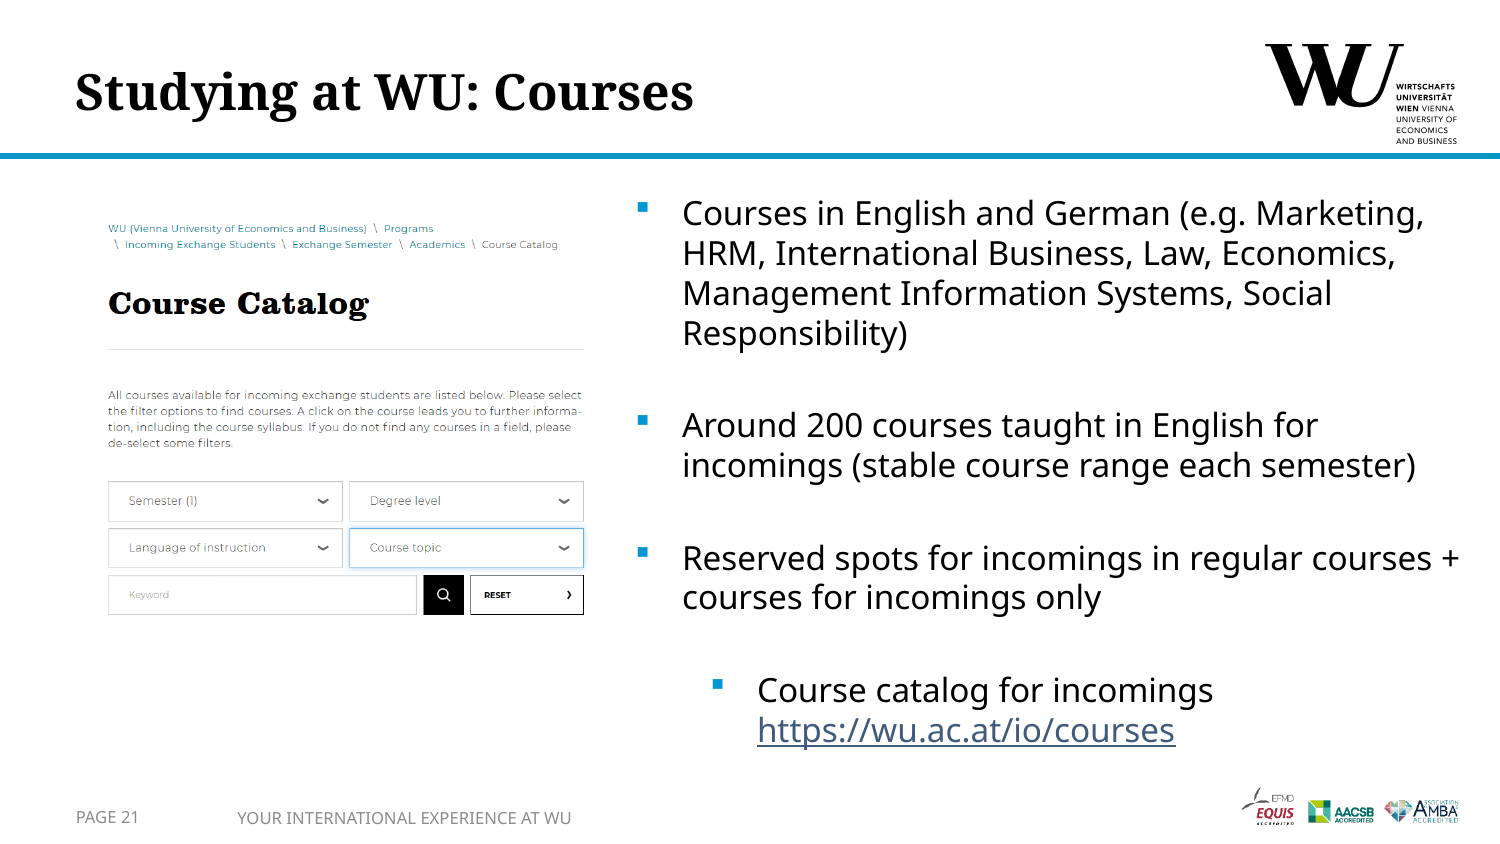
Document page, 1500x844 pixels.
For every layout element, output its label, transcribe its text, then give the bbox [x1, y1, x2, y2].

title Studying at WU: Courses [75, 27, 1198, 155]
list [54, 211, 621, 646]
picture [1265, 44, 1457, 146]
slide_number Page 21 [75, 799, 222, 838]
footer Your international Experience at WU [222, 799, 750, 838]
text_box Courses in English and German (e.g. Marketing, HRM, International Business, Law, Economics, Management Information Systems, Social Responsibility) Around 200 courses taught in English for incomings (stable course range each semester) Reserved spots for incomings in regular courses + courses for incomings only Course catalog for incomings https://wu.ac.at/io/courses [620, 184, 1491, 844]
